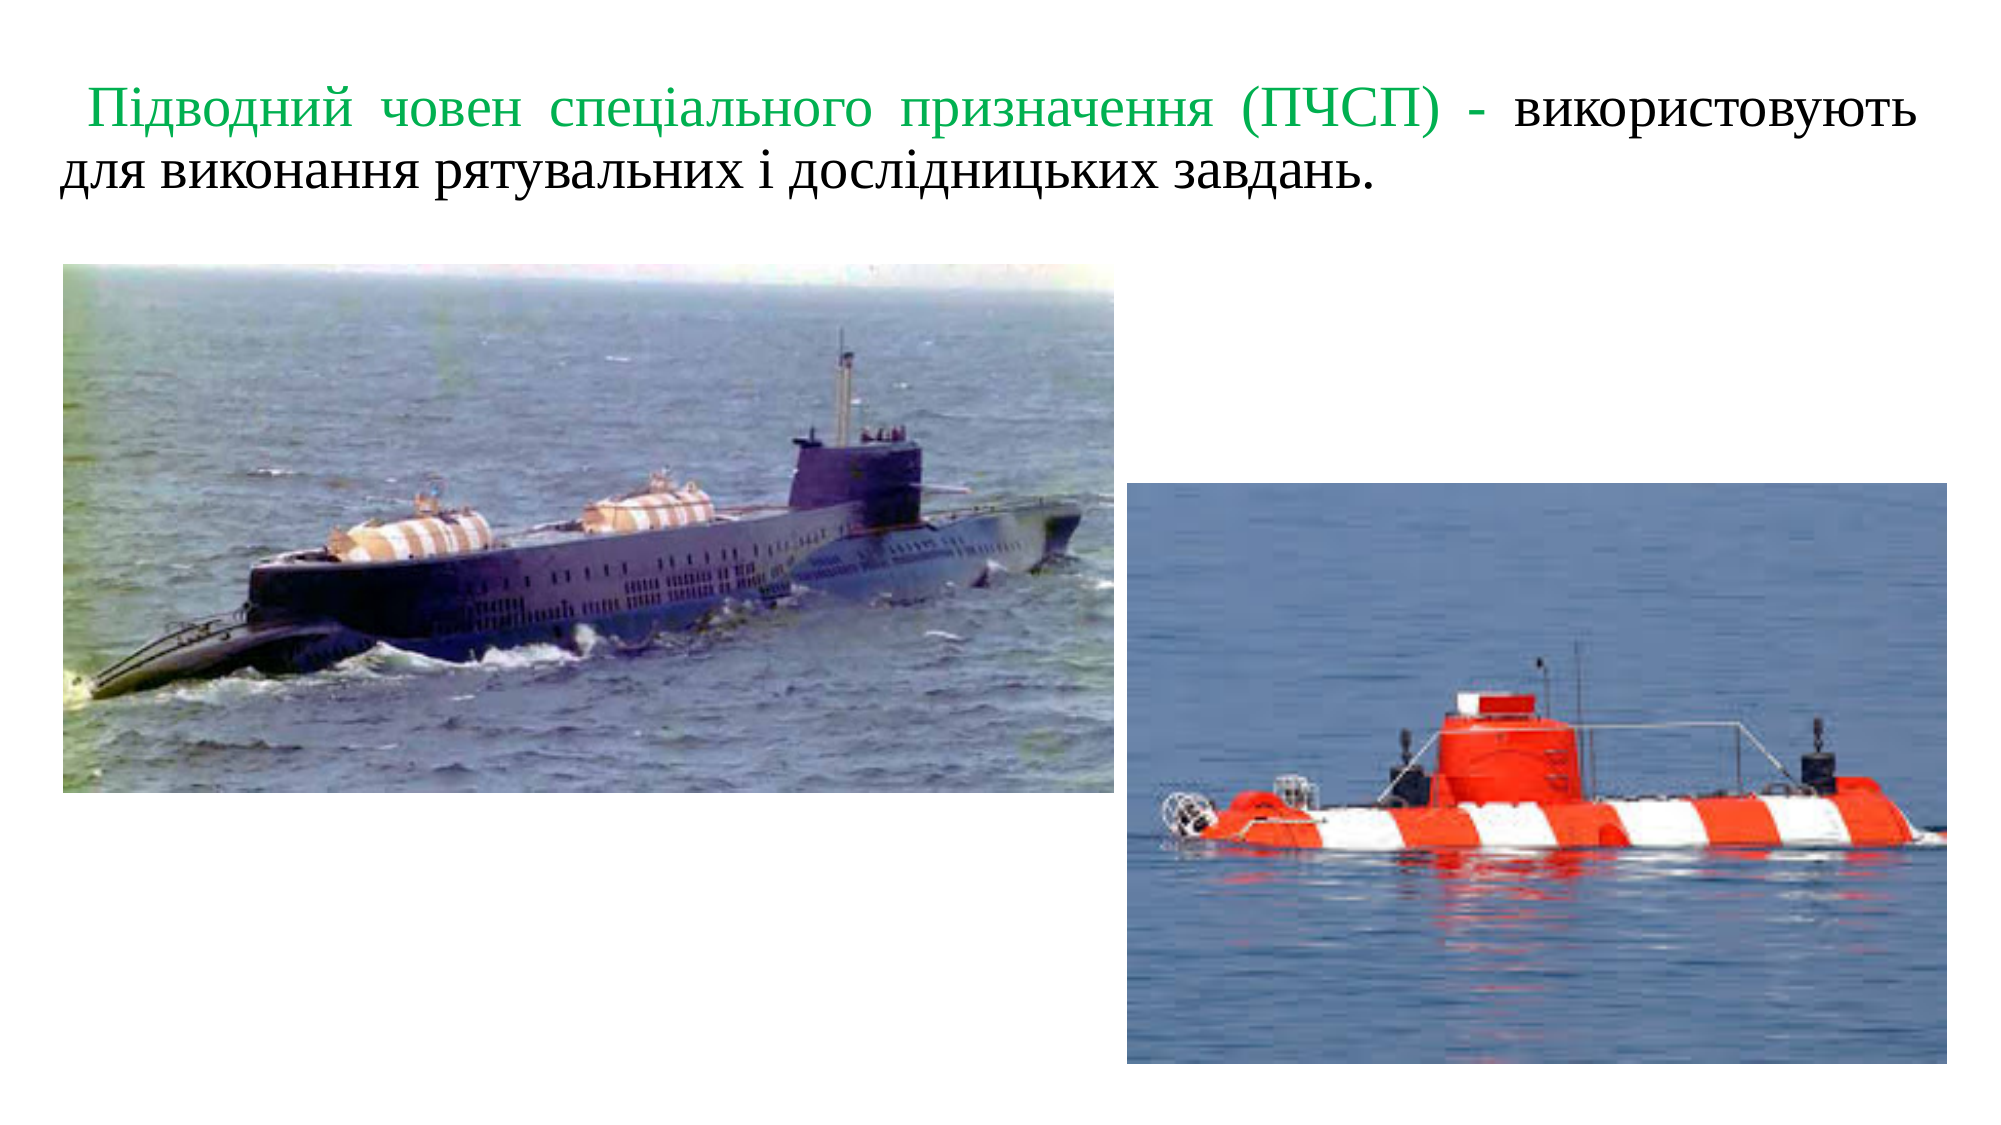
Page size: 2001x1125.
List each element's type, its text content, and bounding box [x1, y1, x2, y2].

picture [62, 264, 1114, 793]
picture [1127, 483, 1947, 1064]
title Підводний човен спеціального призначення (ПЧСП) - використовують для виконання рятувальних і дослідницьких завдань. [45, 0, 1933, 278]
